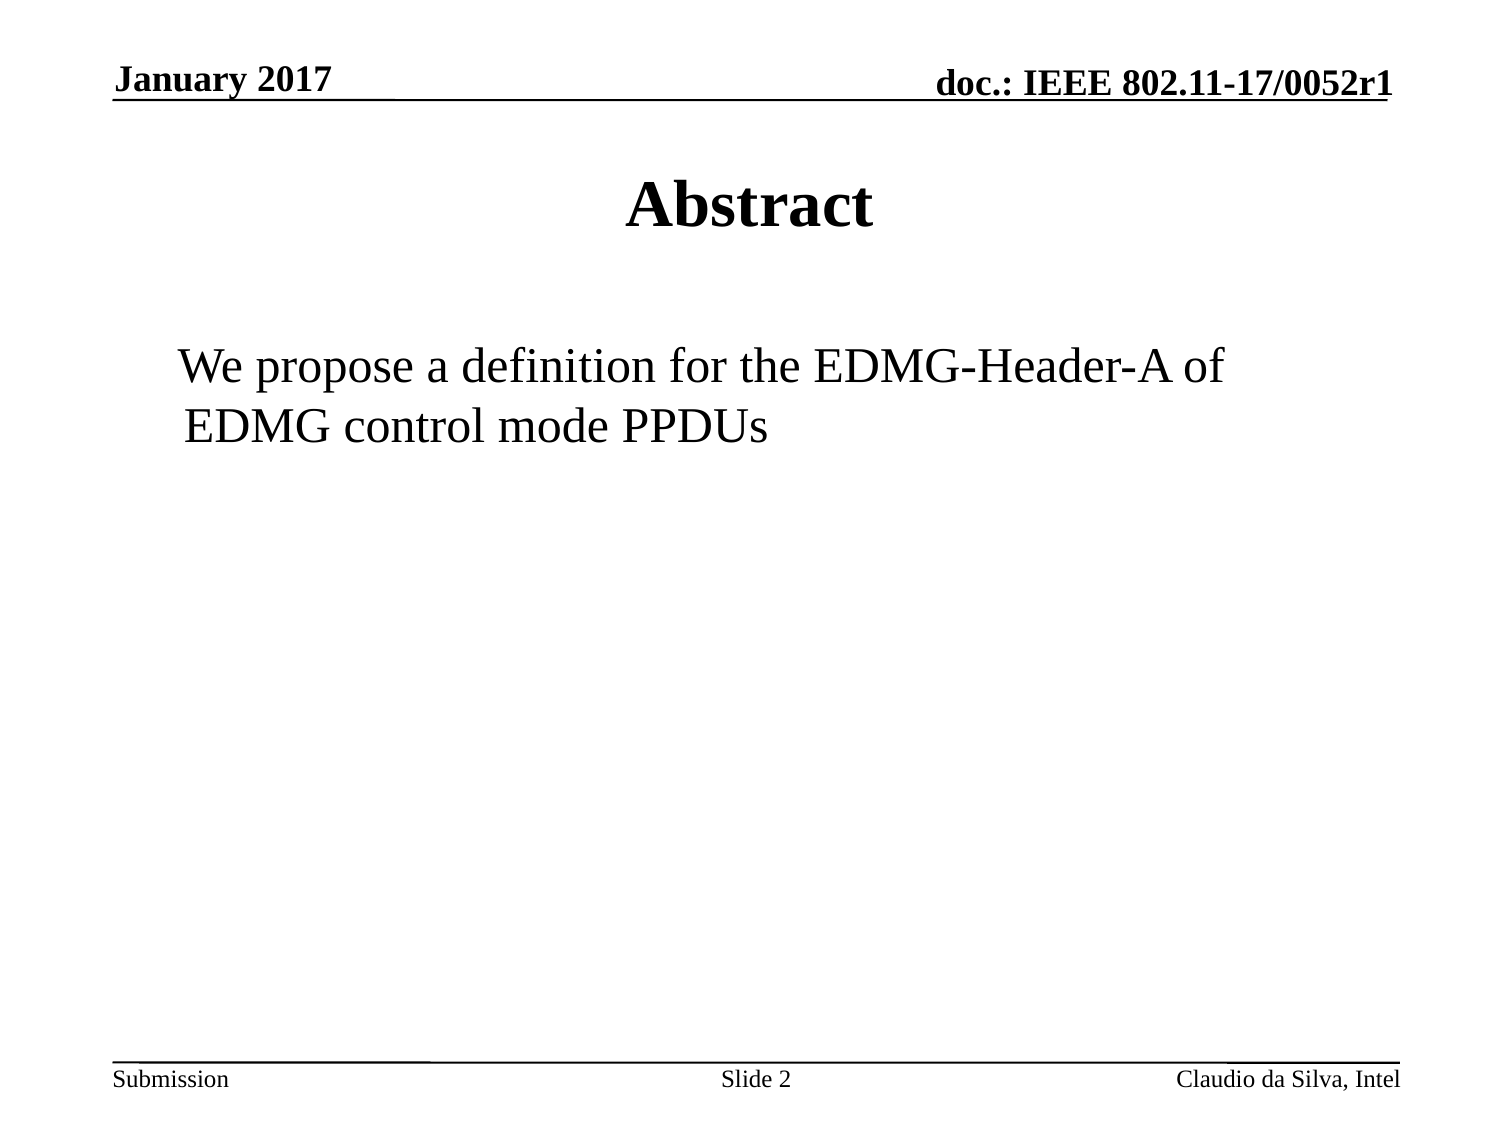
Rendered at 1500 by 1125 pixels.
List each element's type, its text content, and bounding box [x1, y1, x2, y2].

footer Claudio da Silva, Intel [902, 1061, 1402, 1093]
list We propose a definition for the EDMG-Header-A of EDMG control mode PPDUs [112, 324, 1388, 1001]
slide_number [114, 54, 540, 100]
slide_number Slide 2 [712, 1061, 800, 1123]
title Abstract [112, 112, 1388, 288]
